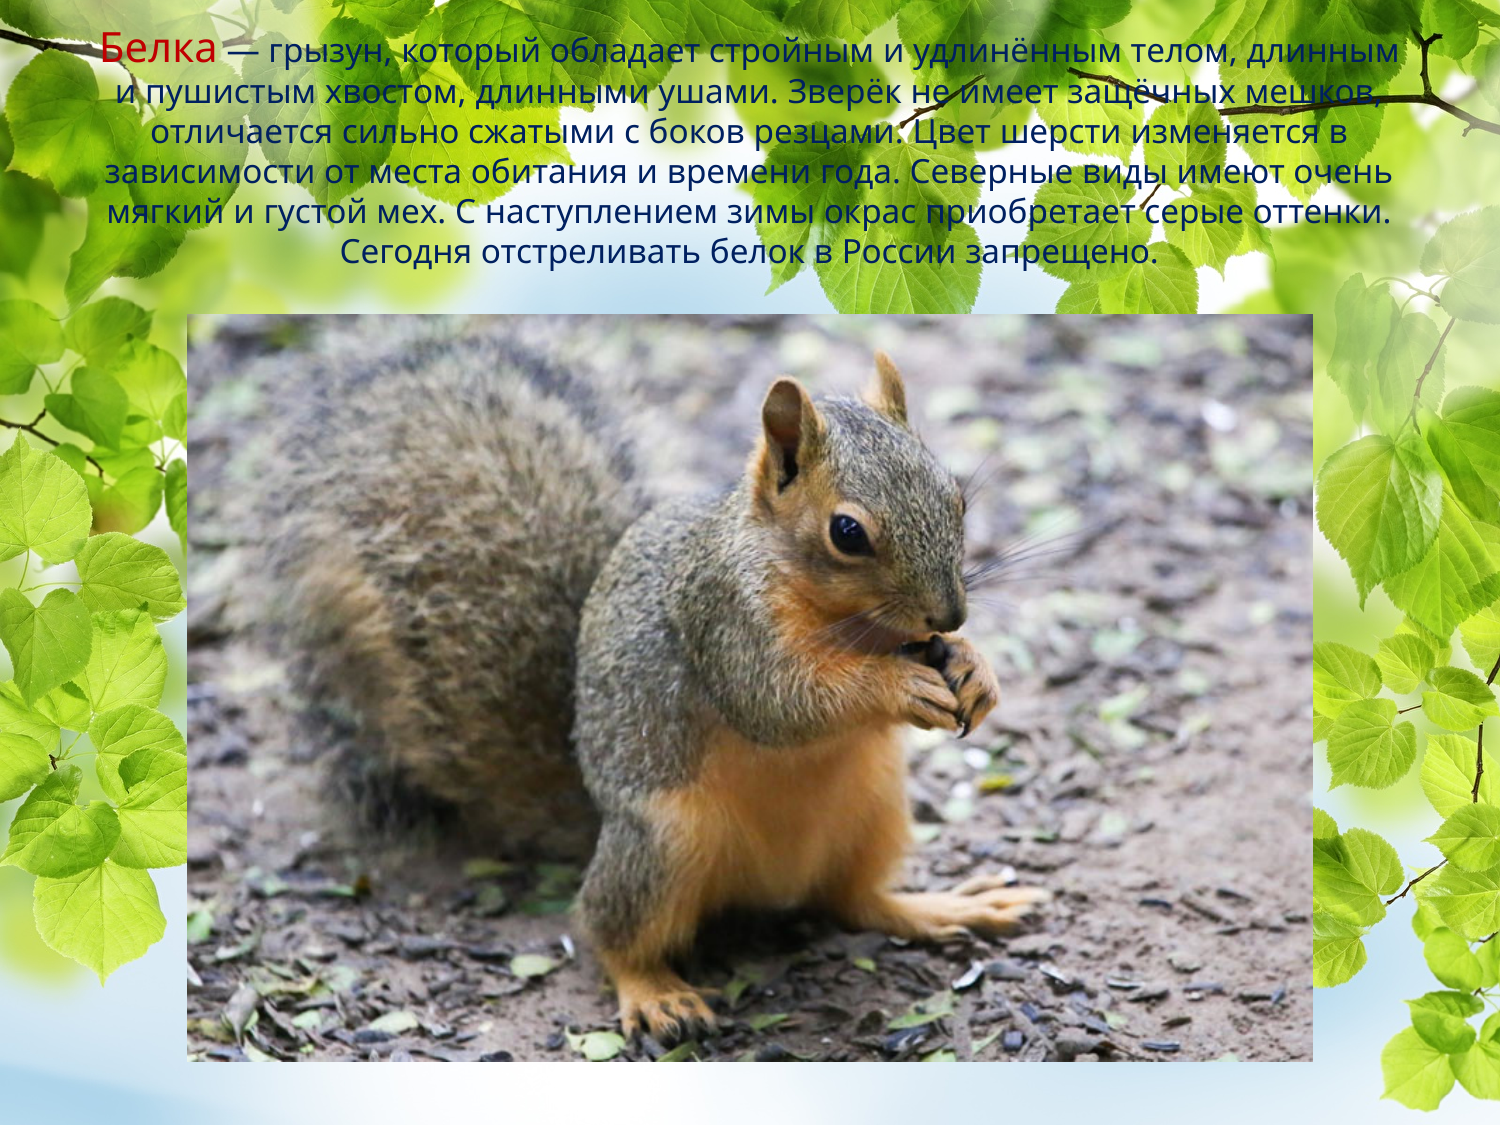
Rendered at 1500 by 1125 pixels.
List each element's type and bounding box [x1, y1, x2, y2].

list [186, 314, 1313, 1062]
picture [0, 0, 1500, 1125]
